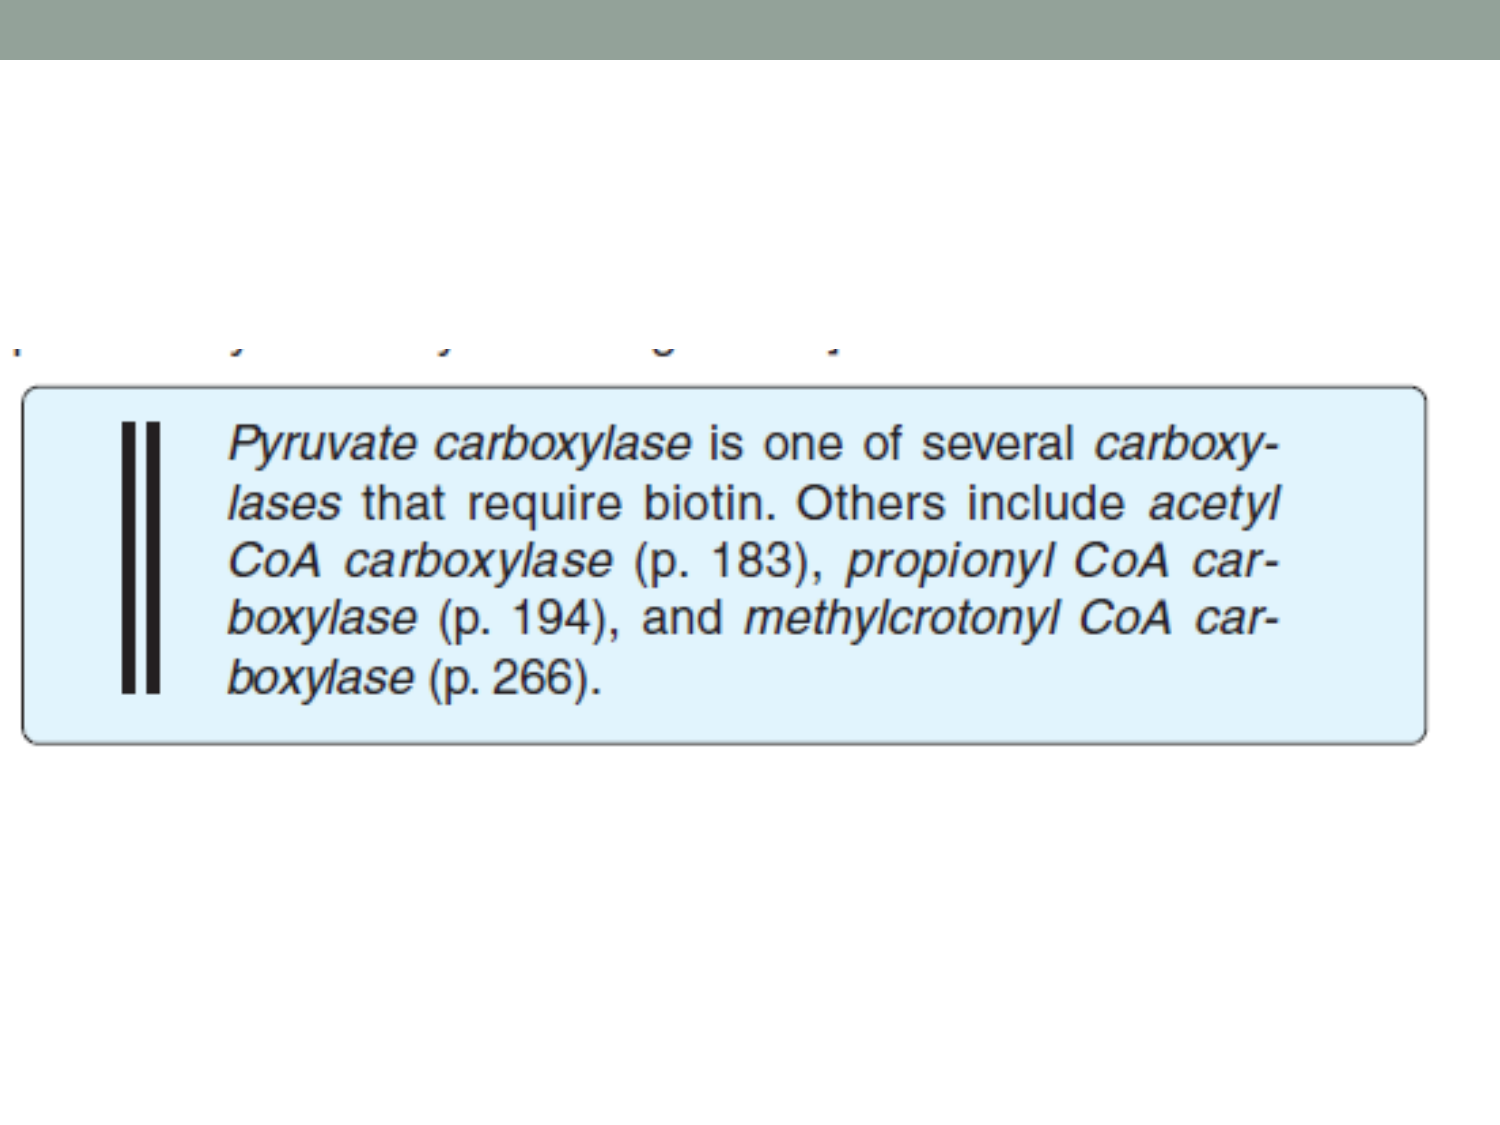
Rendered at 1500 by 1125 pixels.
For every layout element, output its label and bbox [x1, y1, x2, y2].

picture [0, 349, 1471, 831]
